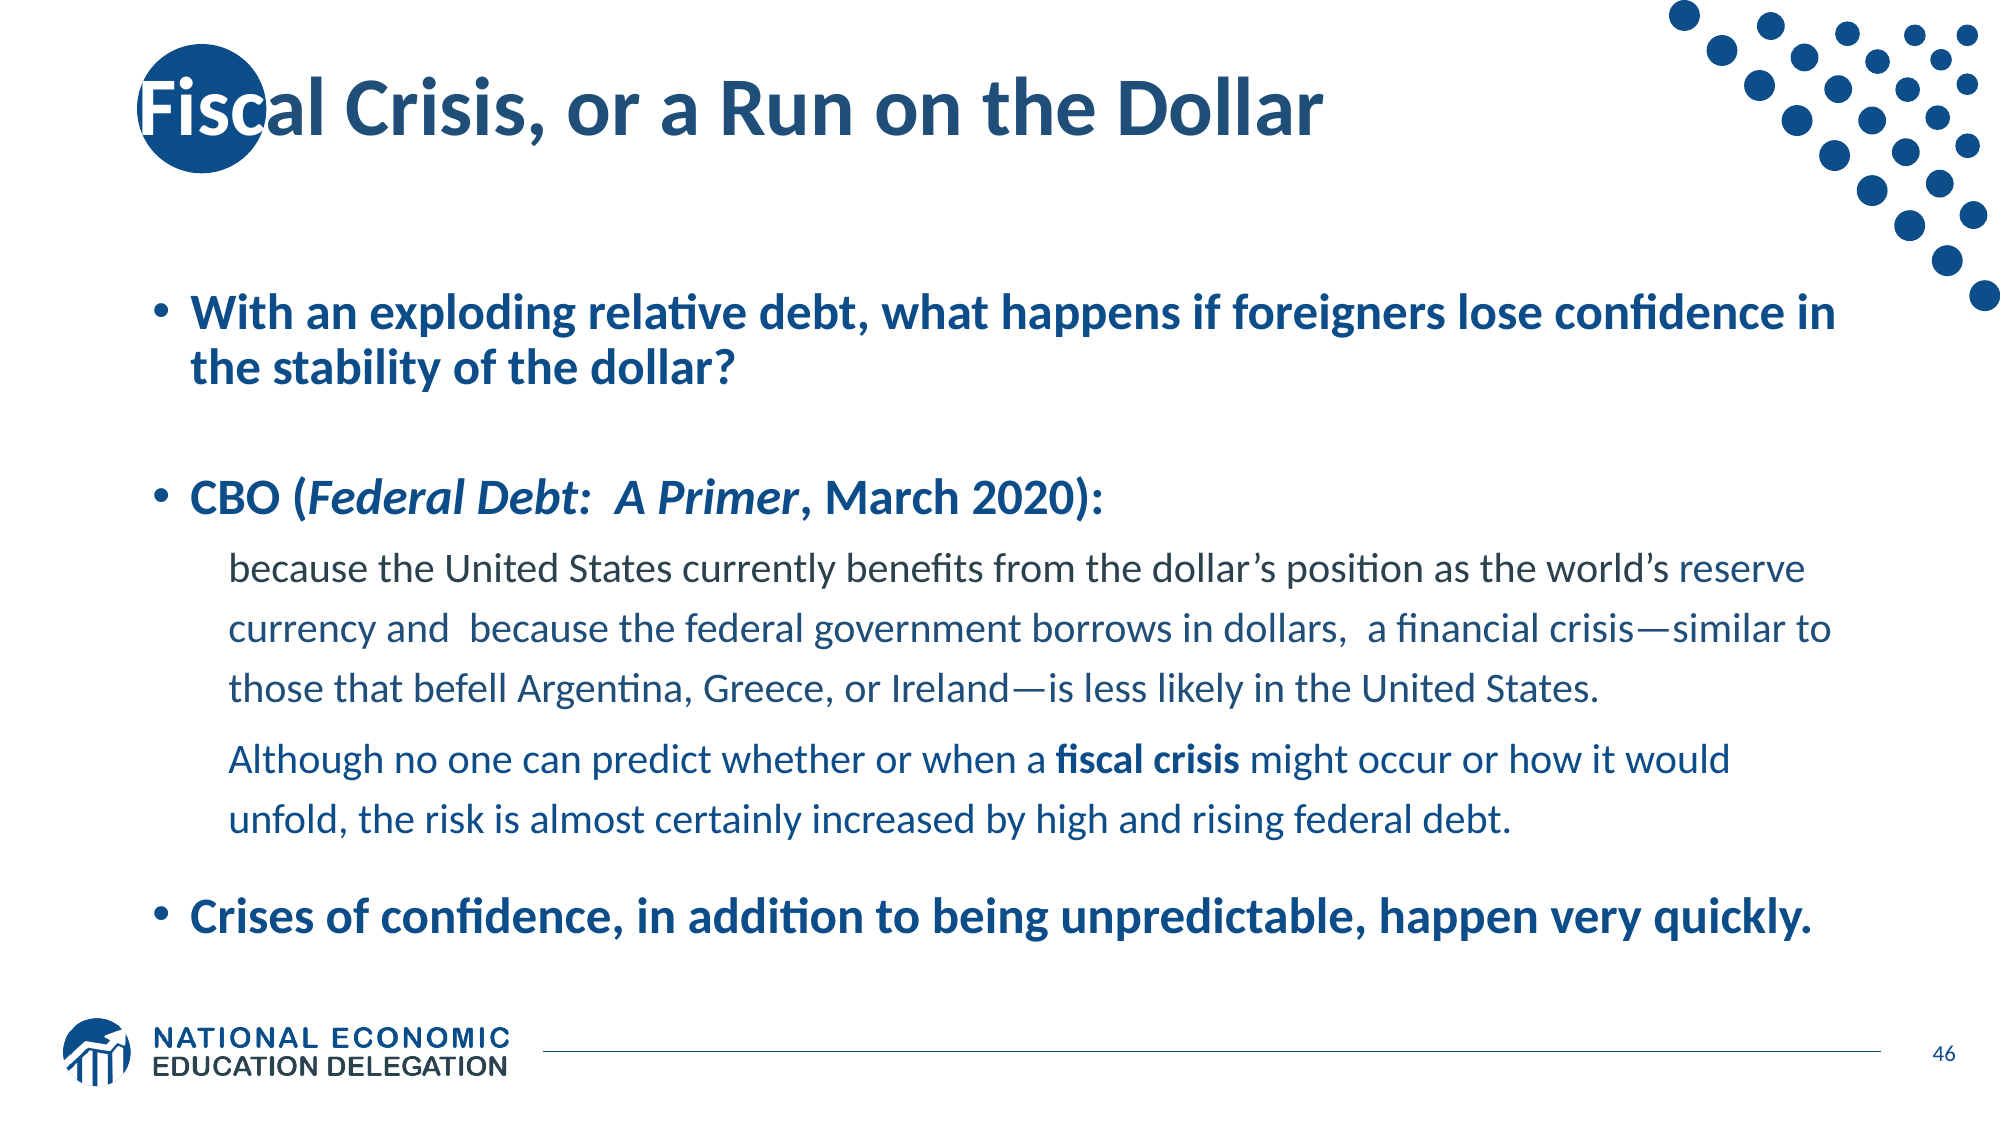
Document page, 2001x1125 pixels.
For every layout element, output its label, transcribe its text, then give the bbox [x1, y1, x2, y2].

picture [55, 1013, 520, 1091]
title Fiscal Crisis, or a Run on the Dollar [123, 0, 1849, 218]
list With an exploding relative debt, what happens if foreigners lose confidence in the stability of the dollar? CBO (Federal Debt: A Primer, March 2020): because the United States currently benefits from the dollar’s position as the world’s reserve currency and because the federal government borrows in dollars, a financial crisis—similar to those that befell Argentina, Greece, or Ireland—is less likely in the United States. Although no one can predict whether or when a fiscal crisis might occur or how it would unfold, the risk is almost certainly increased by high and rising federal debt. Crises of confidence, in addition to being unpredictable, happen very quickly. [137, 257, 1863, 972]
slide_number 46 [1521, 1022, 1972, 1082]
